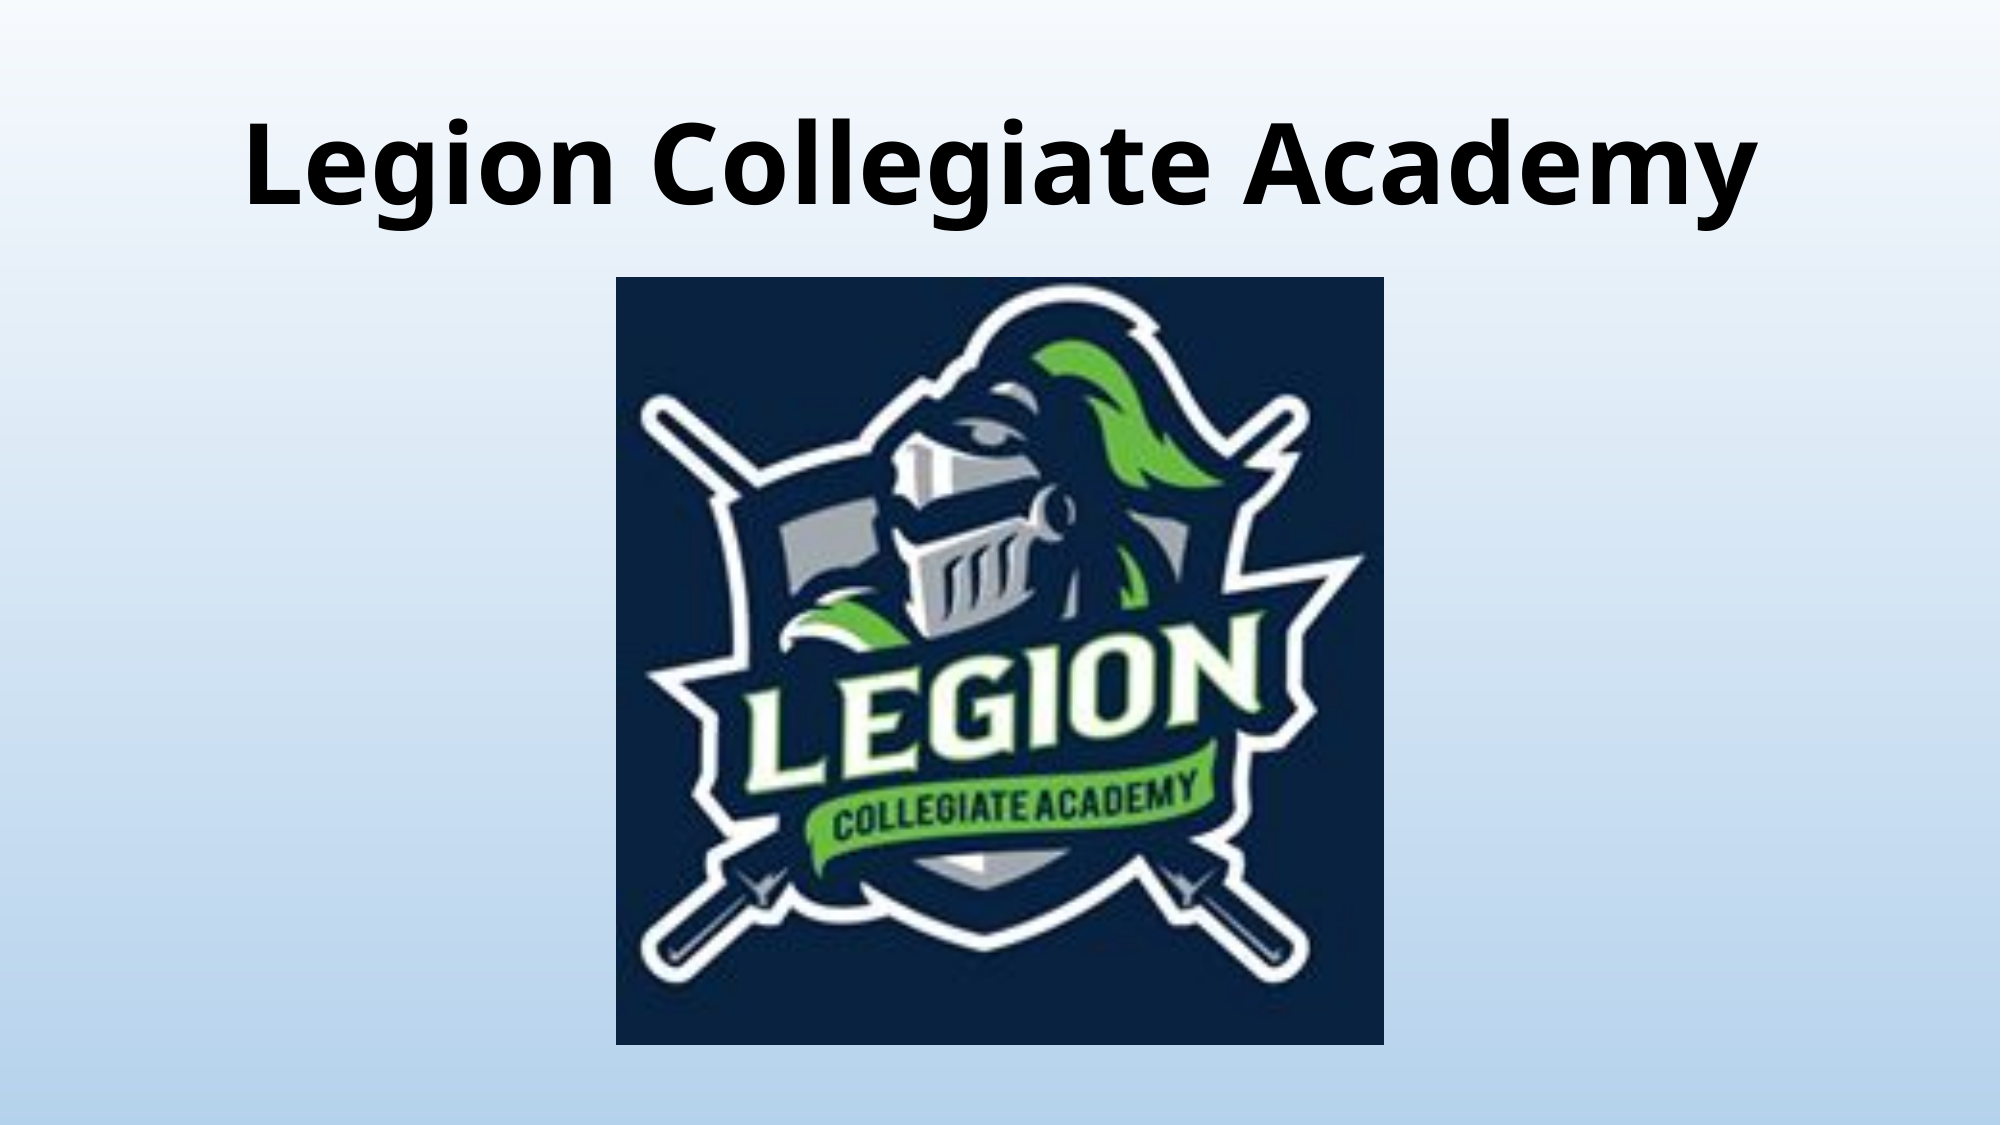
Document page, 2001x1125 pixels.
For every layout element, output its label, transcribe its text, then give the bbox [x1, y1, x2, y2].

picture [616, 277, 1384, 1045]
title Legion Collegiate Academy [137, 59, 1863, 278]
